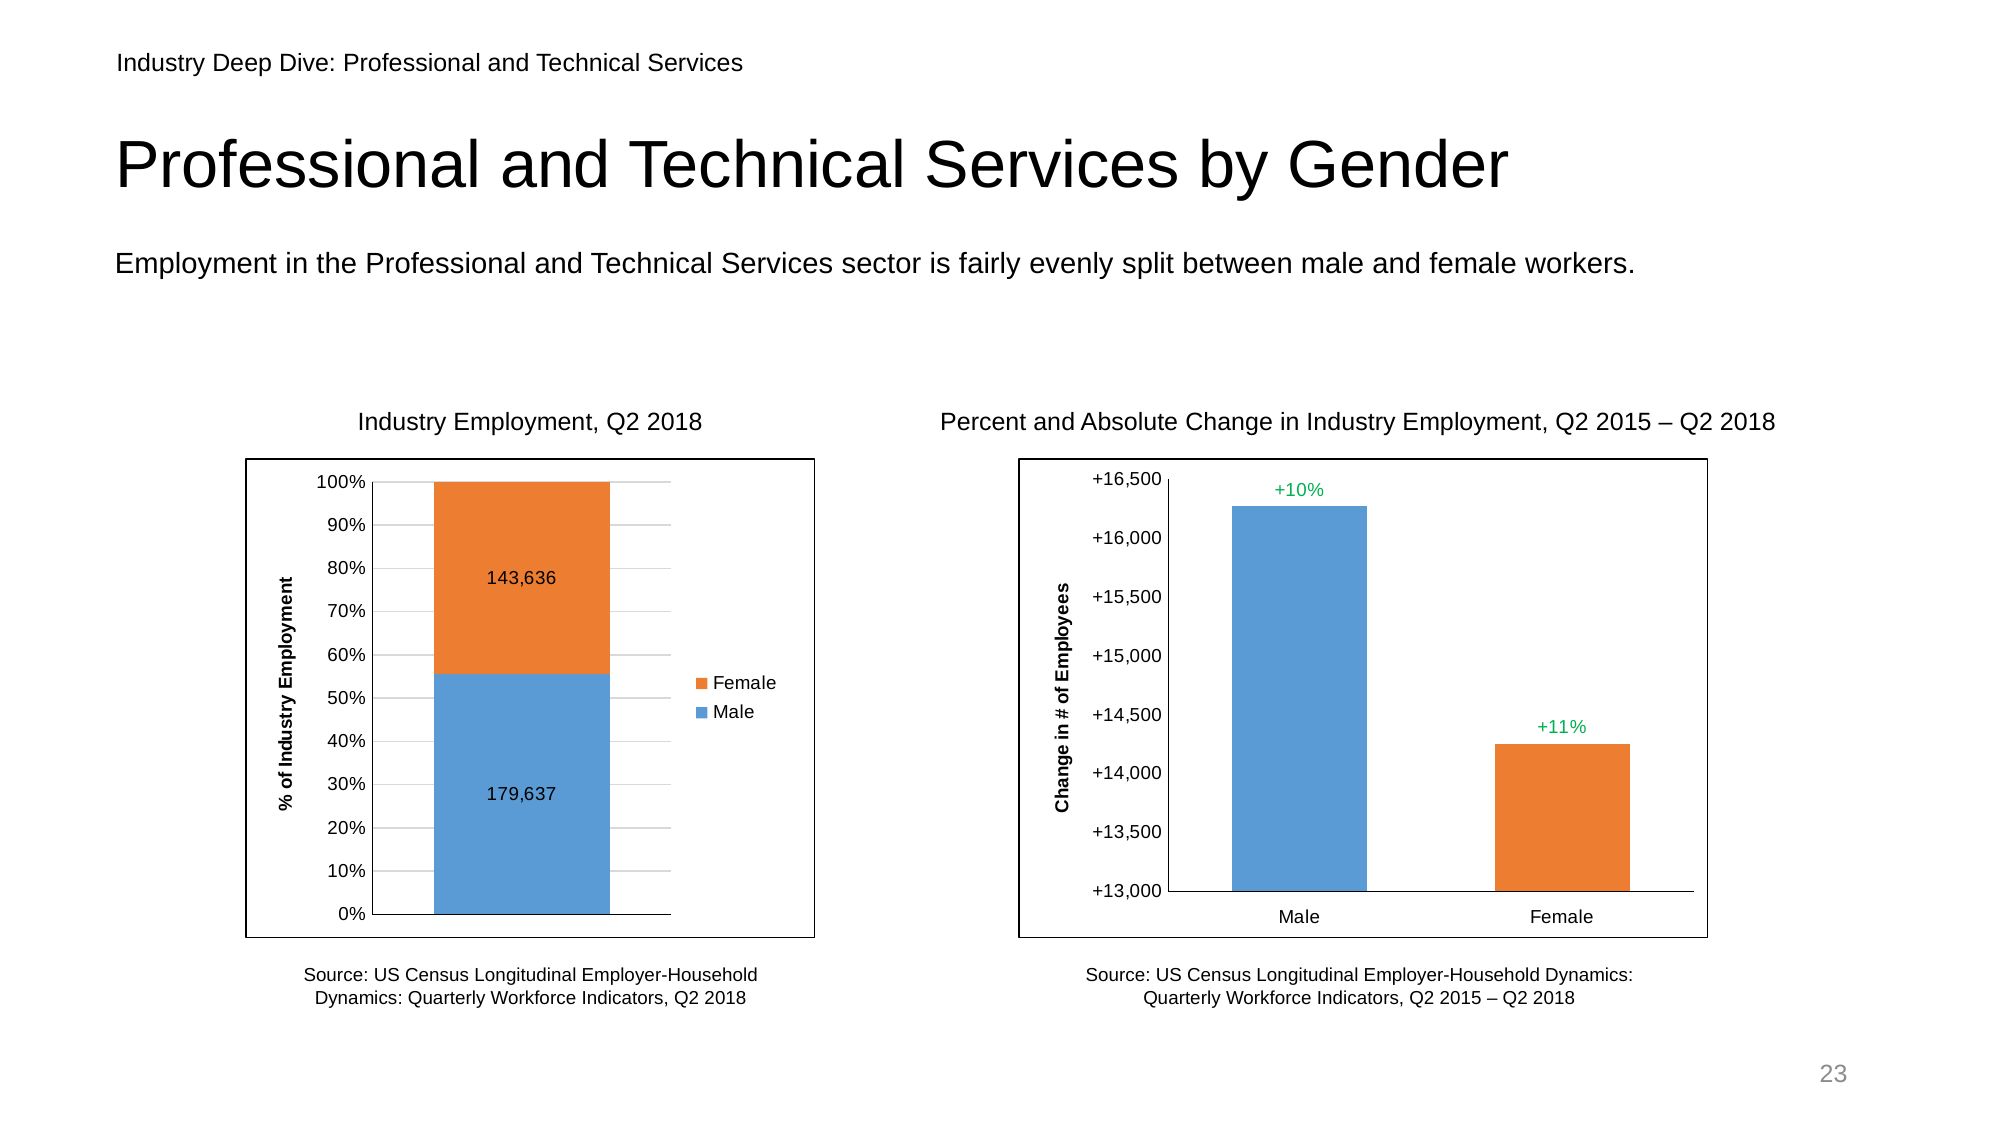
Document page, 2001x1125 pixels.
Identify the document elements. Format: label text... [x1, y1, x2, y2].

text_box Industry Deep Dive: Professional and Technical Services [101, 39, 760, 85]
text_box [242, 398, 1900, 1017]
text_box Employment in the Professional and Technical Services sector is fairly evenly split between male and female workers. [100, 237, 1883, 288]
slide_number 23 [1412, 1042, 1863, 1103]
title Professional and Technical Services by Gender [100, 99, 1900, 233]
